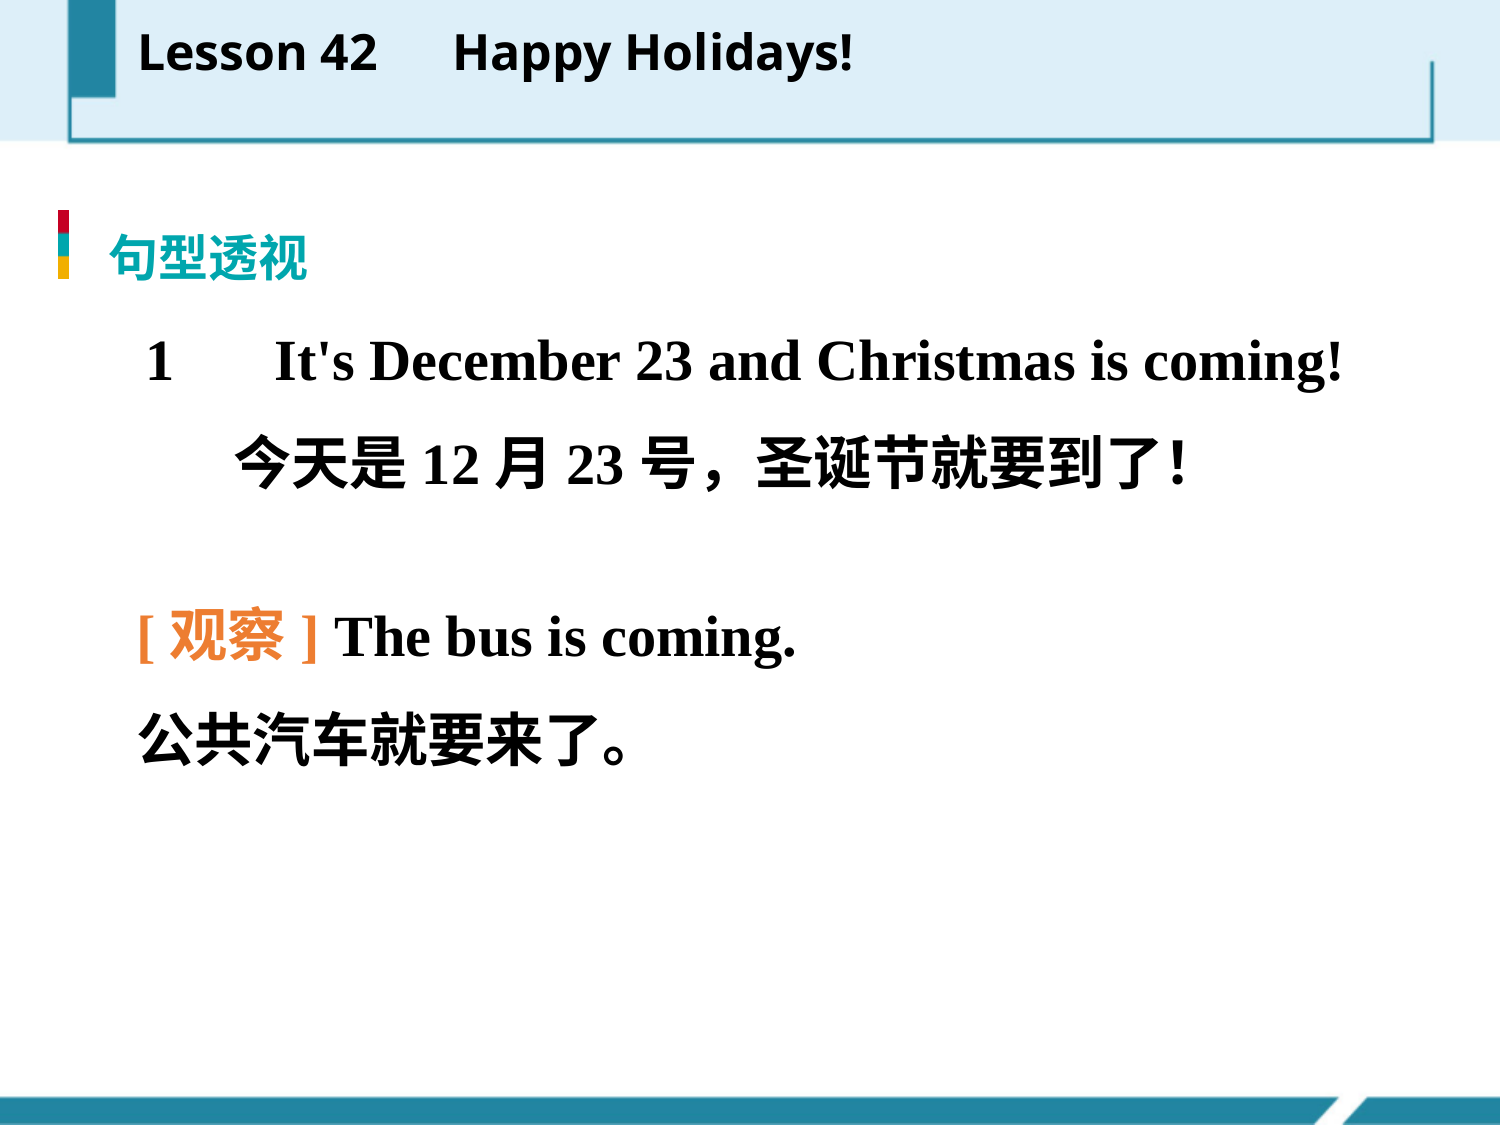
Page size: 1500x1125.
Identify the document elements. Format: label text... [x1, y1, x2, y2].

text_box 1 It's December 23 and Christmas is coming! 今天是12月23号，圣诞节就要到了！ [58, 279, 1443, 504]
text_box Lesson 42 Happy Holidays! [122, 13, 869, 88]
picture [0, 0, 1500, 1125]
text_box [观察] The bus is coming. 公共汽车就要来了。 [121, 555, 1415, 781]
text_box 句型透视 [93, 189, 324, 279]
